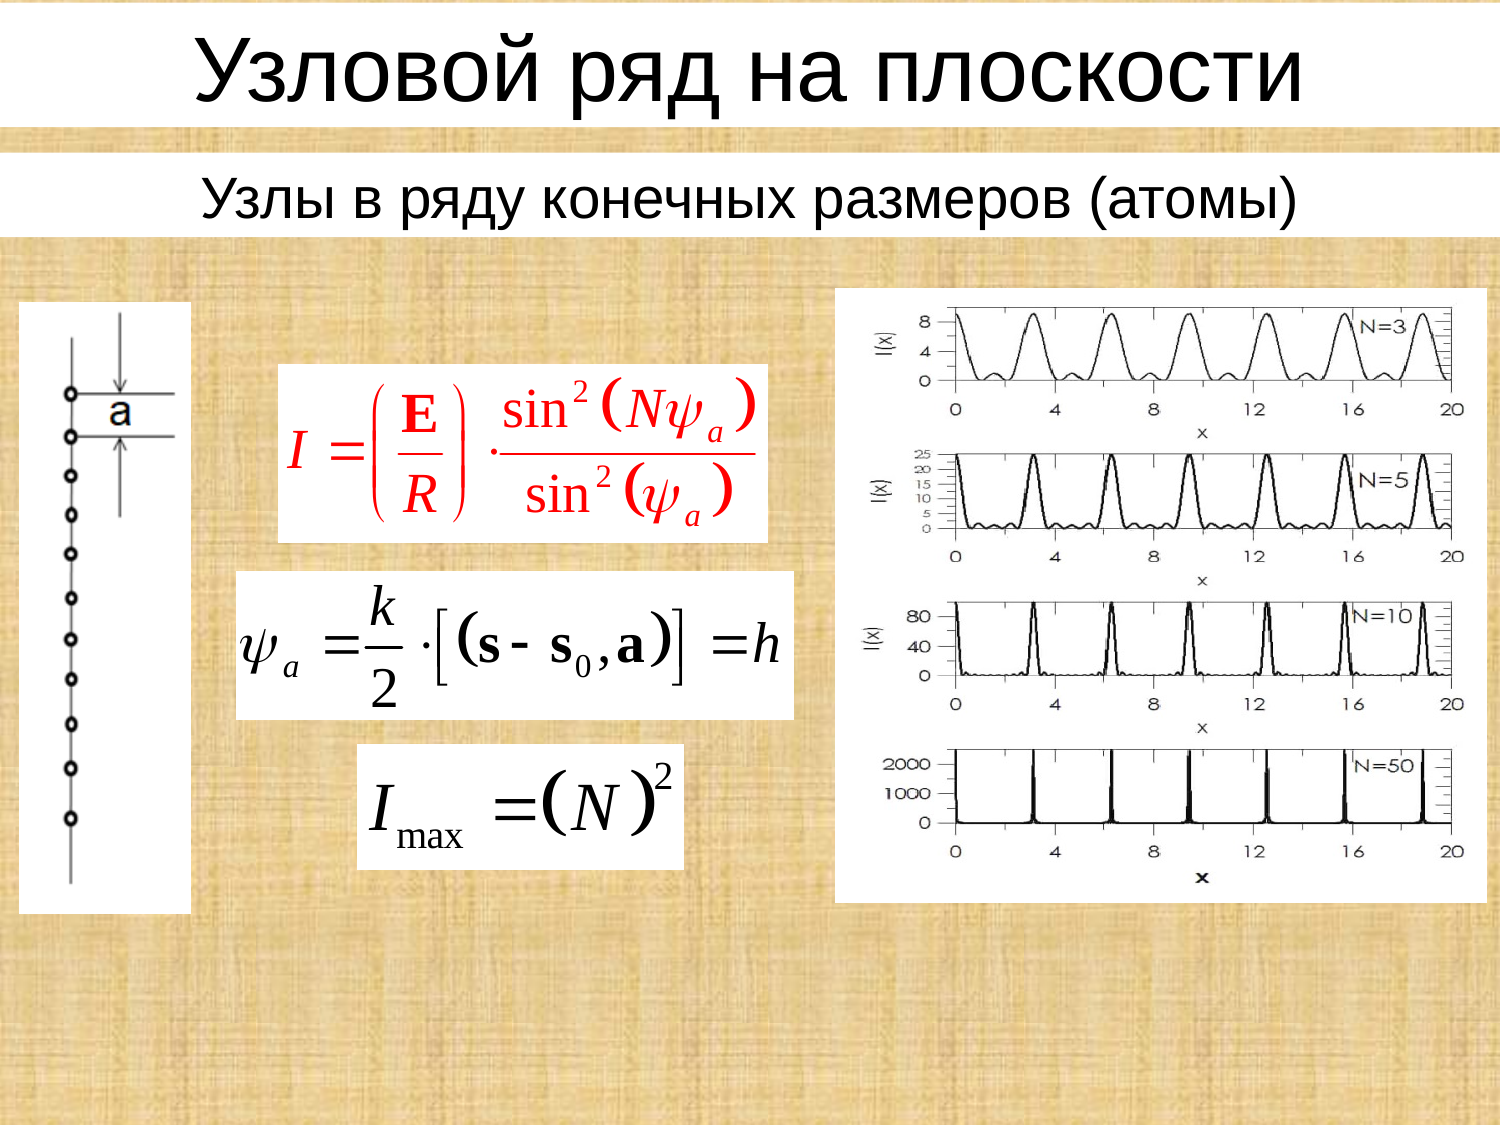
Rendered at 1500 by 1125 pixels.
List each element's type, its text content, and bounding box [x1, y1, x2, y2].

text_box Узловой ряд на плоскости [0, 2, 1500, 128]
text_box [235, 570, 794, 720]
picture [0, 238, 1500, 1125]
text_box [356, 744, 684, 871]
picture [0, 128, 1500, 152]
text_box Узлы в ряду конечных размеров (атомы) [0, 152, 1500, 238]
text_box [277, 364, 768, 544]
